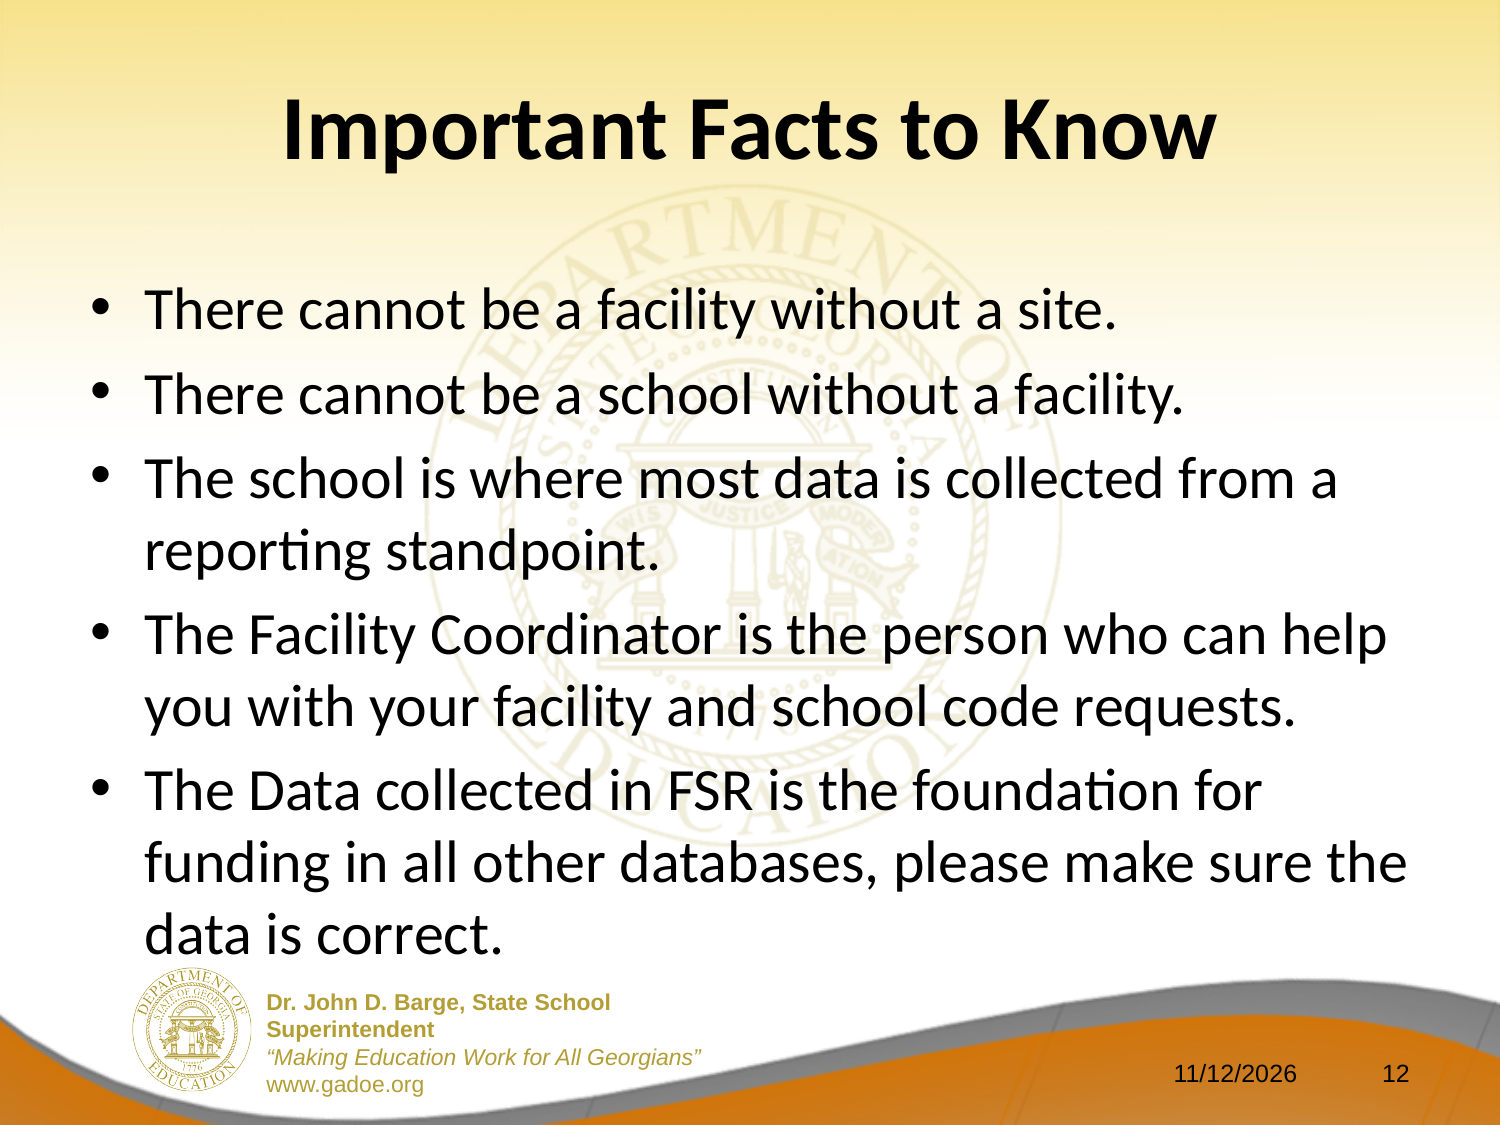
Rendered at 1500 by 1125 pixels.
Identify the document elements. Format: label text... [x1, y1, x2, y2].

list There cannot be a facility without a site. There cannot be a school without a facility. The school is where most data is collected from a reporting standpoint. The Facility Coordinator is the person who can help you with your facility and school code requests. The Data collected in FSR is the foundation for funding in all other databases, please make sure the data is correct. [75, 262, 1425, 976]
title Important Facts to Know [75, 45, 1425, 200]
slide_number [1137, 1042, 1313, 1103]
picture [0, 0, 1500, 1125]
slide_number 12 [1325, 1042, 1425, 1103]
